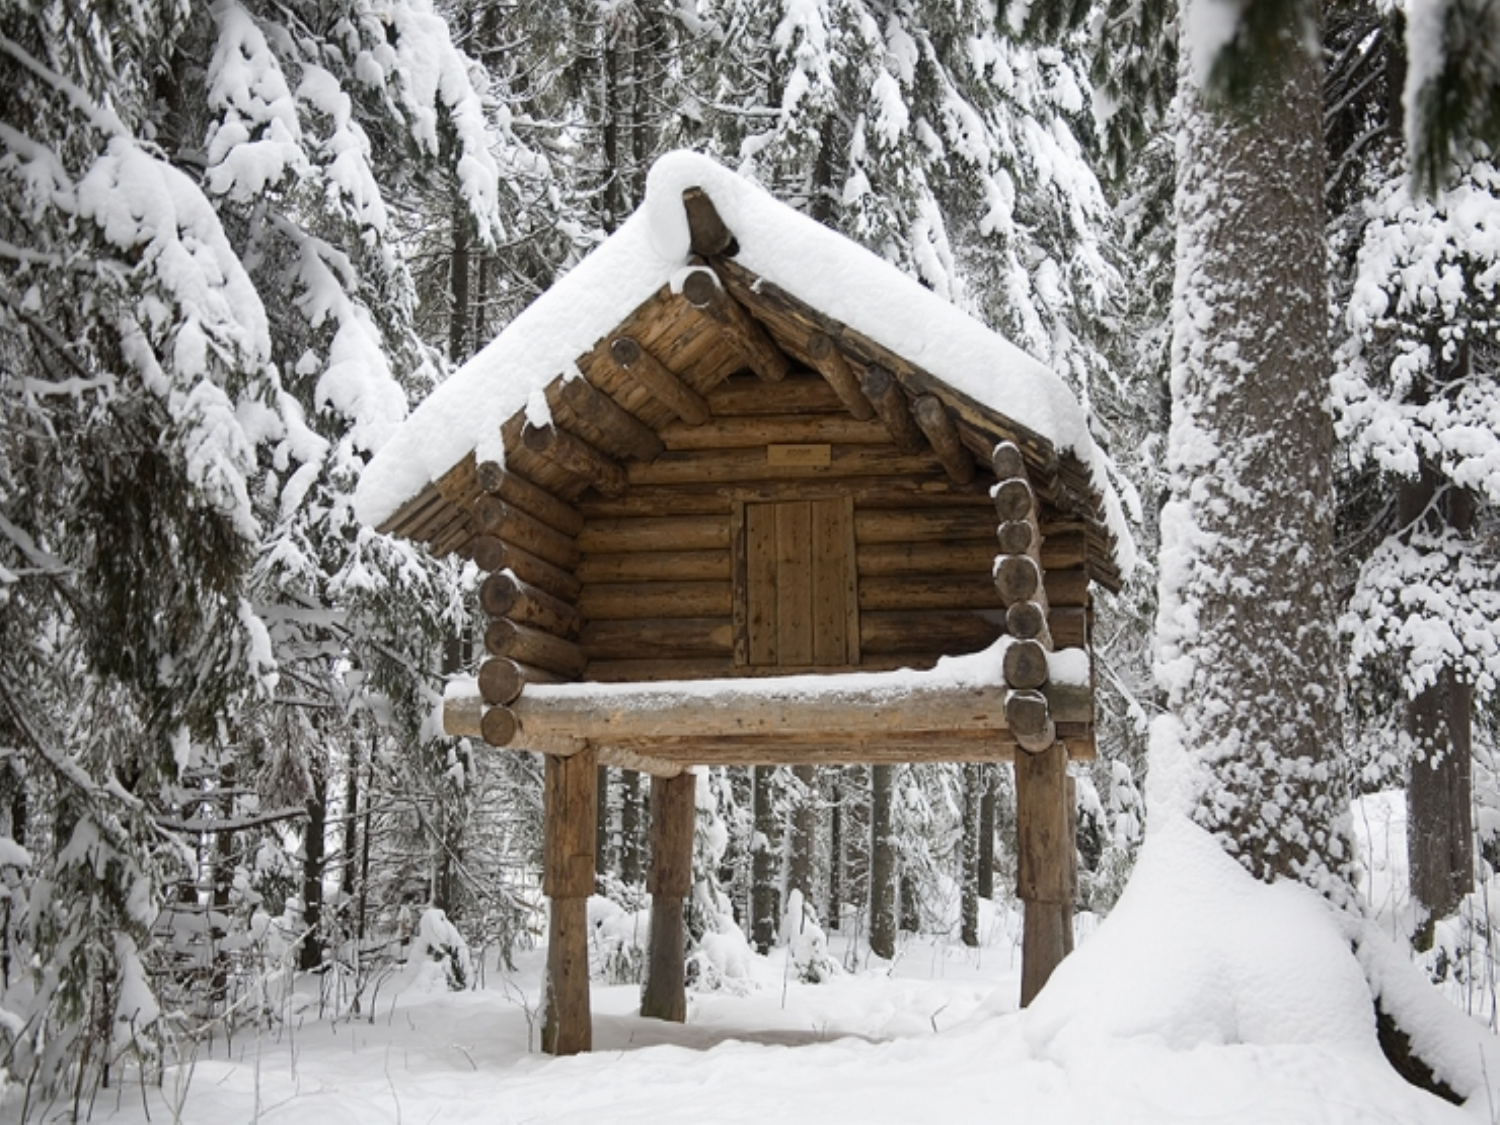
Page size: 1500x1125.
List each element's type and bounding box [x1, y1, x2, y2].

list [0, 0, 1500, 1125]
